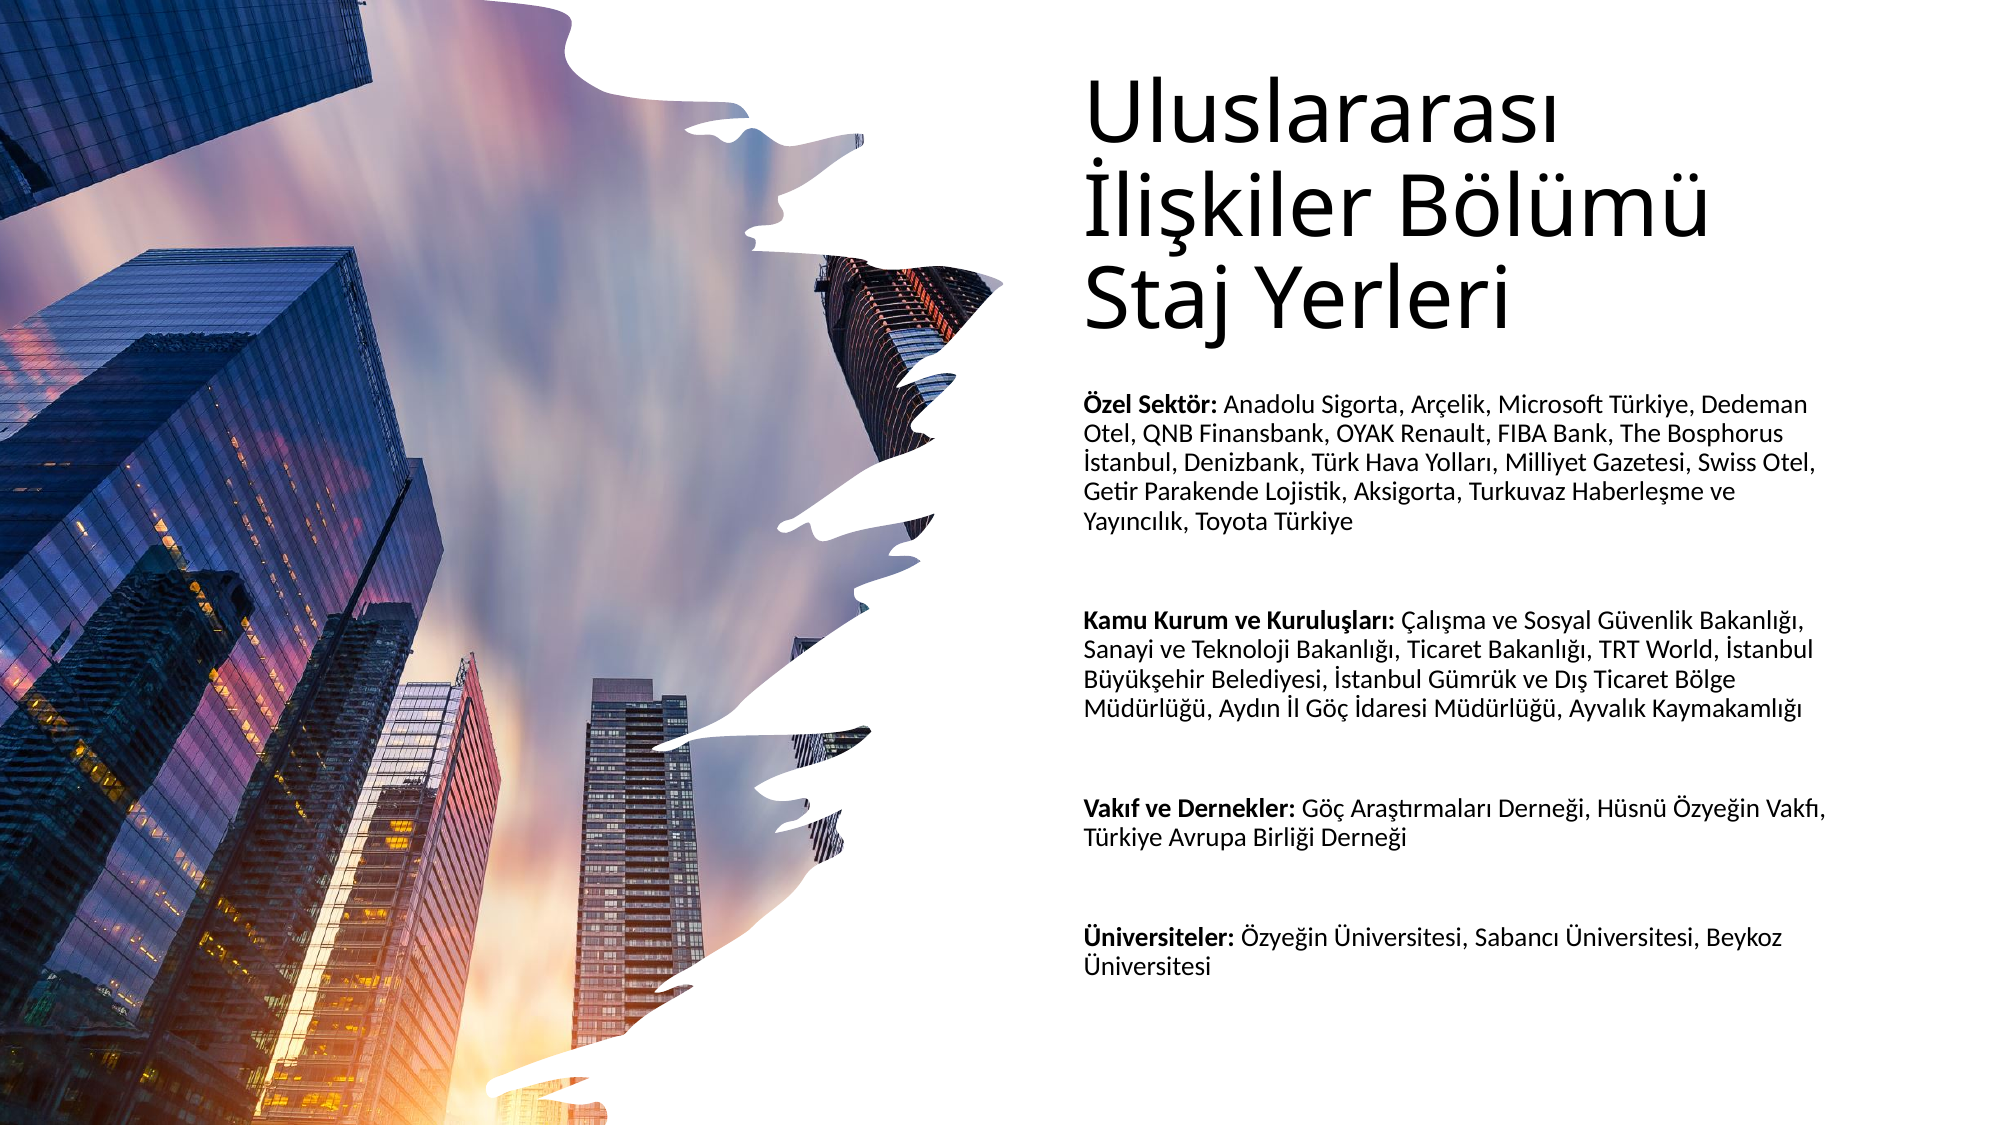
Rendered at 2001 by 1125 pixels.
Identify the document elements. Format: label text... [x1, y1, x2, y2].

picture [0, 0, 1004, 1125]
title Uluslararası İlişkiler Bölümü Staj Yerleri [1068, 59, 1863, 357]
text_box [1004, 0, 2000, 1125]
list Özel Sektör: Anadolu Sigorta, Arçelik, Microsoft Türkiye, Dedeman Otel, QNB Finansbank, OYAK Renault, FIBA Bank, The Bosphorus İstanbul, Denizbank, Türk Hava Yolları, Milliyet Gazetesi, Swiss Otel, Getir Parakende Lojistik, Aksigorta, Turkuvaz Haberleşme ve Yayıncılık, Toyota Türkiye Kamu Kurum ve Kuruluşları: Çalışma ve Sosyal Güvenlik Bakanlığı, Sanayi ve Teknoloji Bakanlığı, Ticaret Bakanlığı, TRT World, İstanbul Büyükşehir Belediyesi, İstanbul Gümrük ve Dış Ticaret Bölge Müdürlüğü, Aydın İl Göç İdaresi Müdürlüğü, Ayvalık Kaymakamlığı Vakıf ve Dernekler: Göç Araştırmaları Derneği, Hüsnü Özyeğin Vakfı, Türkiye Avrupa Birliği Derneği Üniversiteler: Özyeğin Üniversitesi, Sabancı Üniversitesi, Beykoz Üniversitesi [1068, 382, 1863, 1014]
